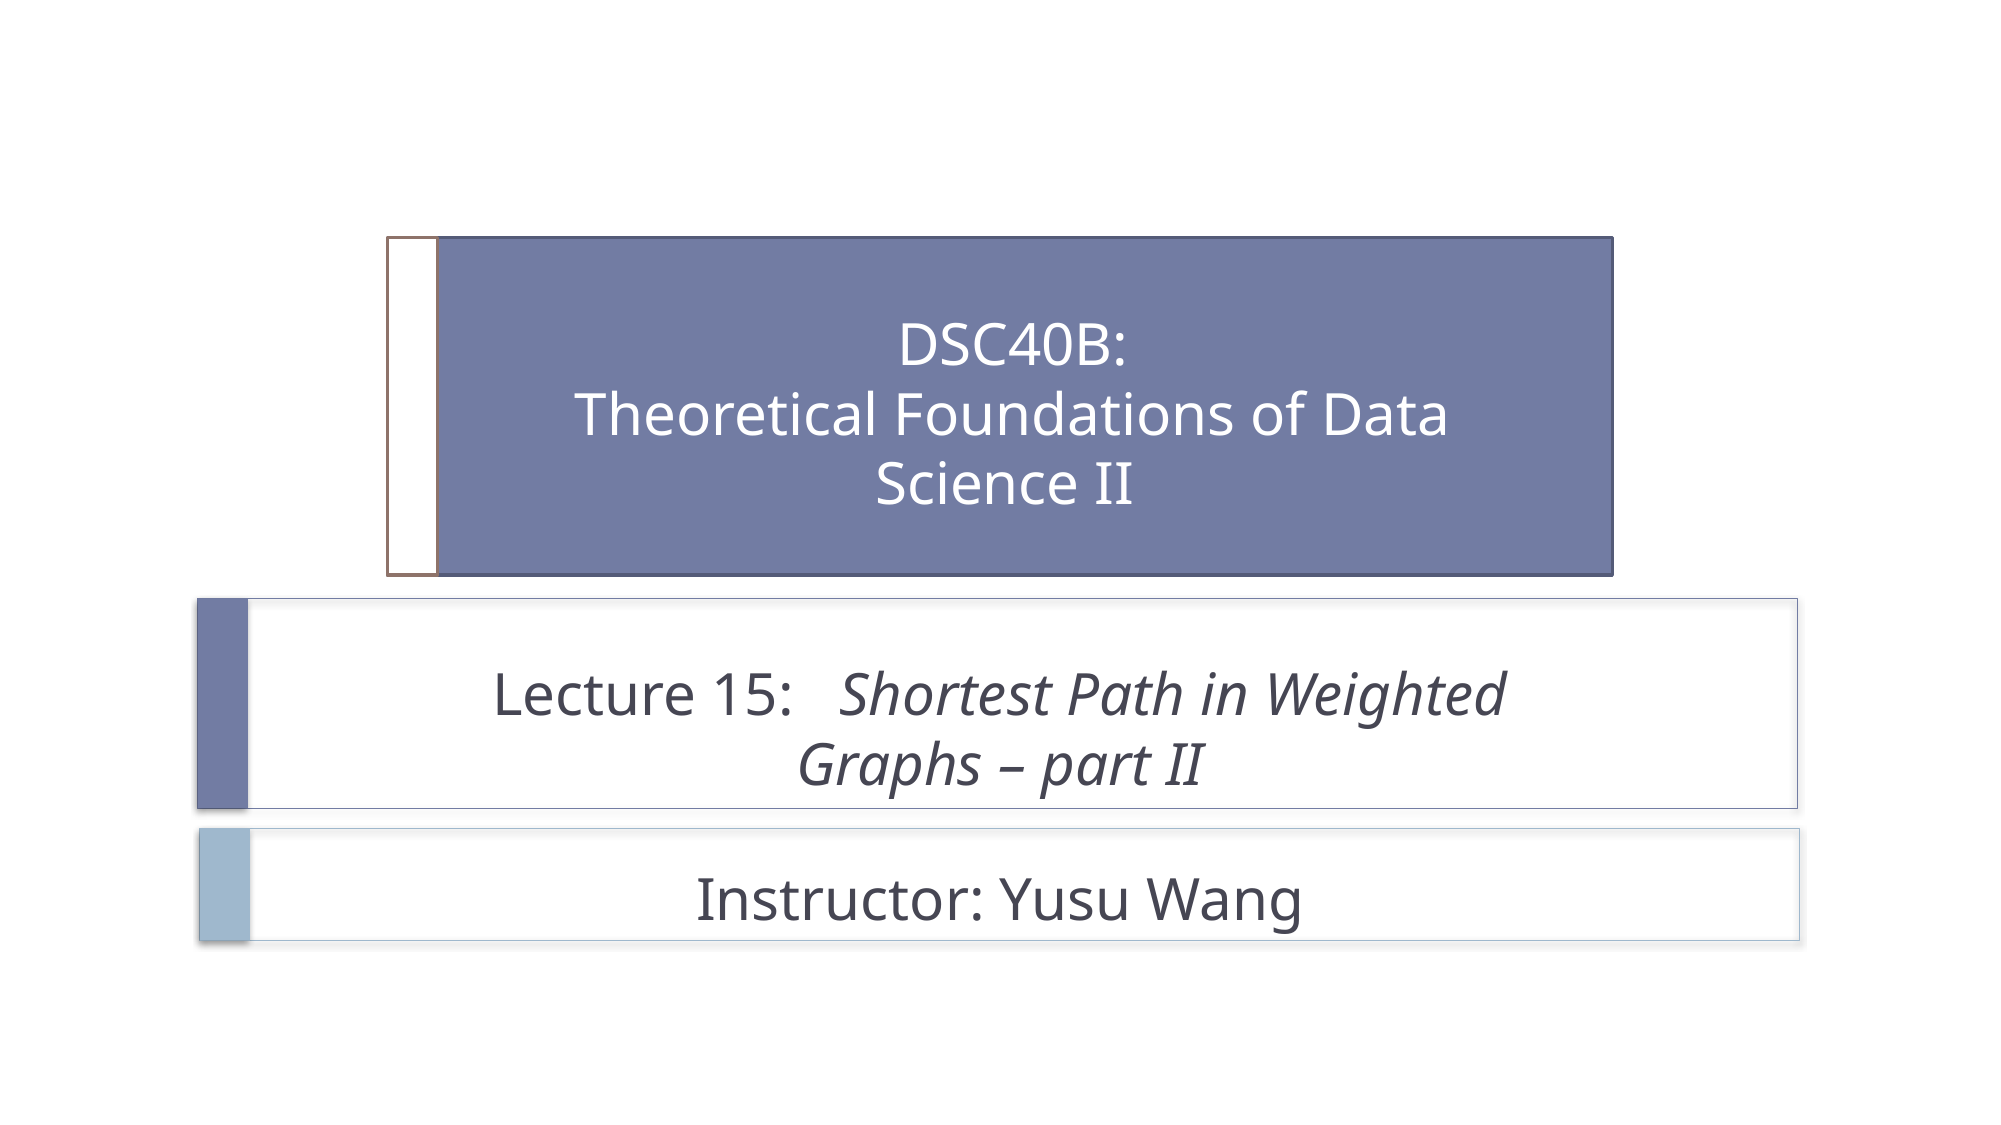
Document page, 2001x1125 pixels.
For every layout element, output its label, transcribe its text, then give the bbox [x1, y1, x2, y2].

text_box [386, 236, 439, 577]
title DSC40B: Theoretical Foundations of Data Science II [449, 298, 1576, 512]
subtitle Lecture 15: Shortest Path in Weighted Graphs – part II Instructor: Yusu Wang [437, 649, 1563, 960]
text_box [439, 236, 1614, 577]
